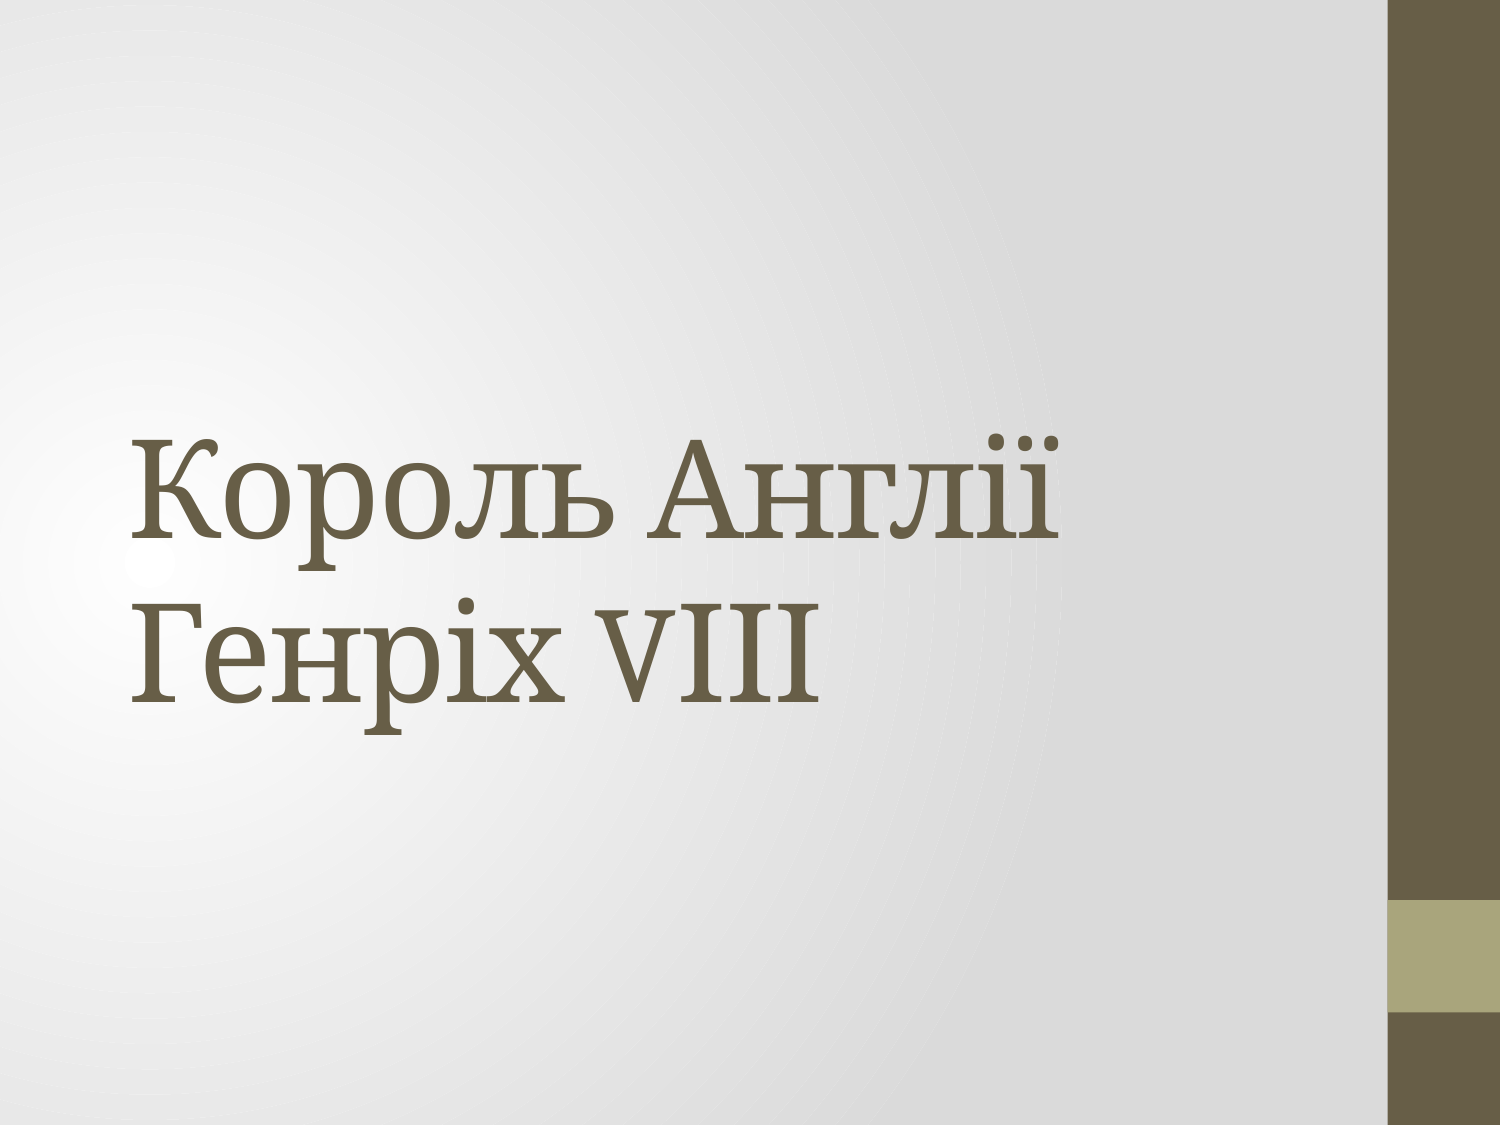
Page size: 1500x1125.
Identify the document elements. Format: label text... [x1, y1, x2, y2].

title Король Англії Генріх VІІІ [112, 312, 1350, 738]
